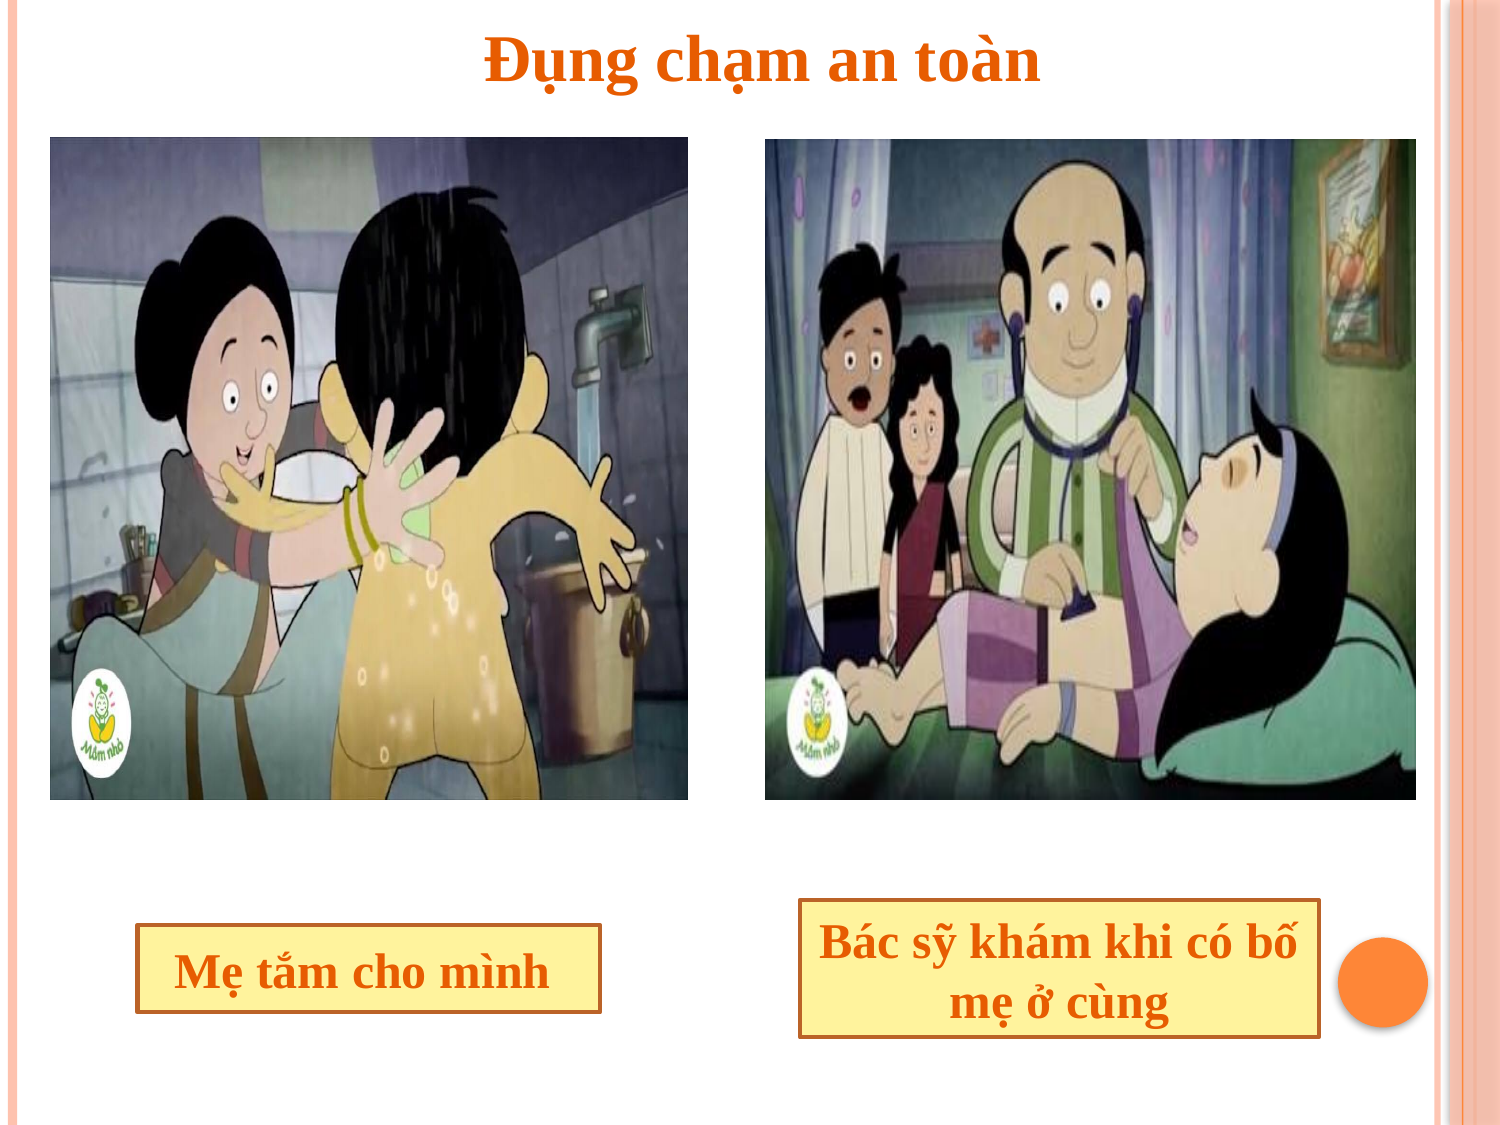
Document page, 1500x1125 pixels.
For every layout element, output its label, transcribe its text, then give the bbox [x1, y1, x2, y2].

text_box Mẹ tắm cho mình [135, 923, 602, 1014]
text_box Đụng chạm an toàn [468, 6, 1057, 102]
text_box Bác sỹ khám khi có bố mẹ ở cùng [798, 898, 1321, 1039]
picture [765, 139, 1417, 801]
picture [49, 136, 688, 801]
